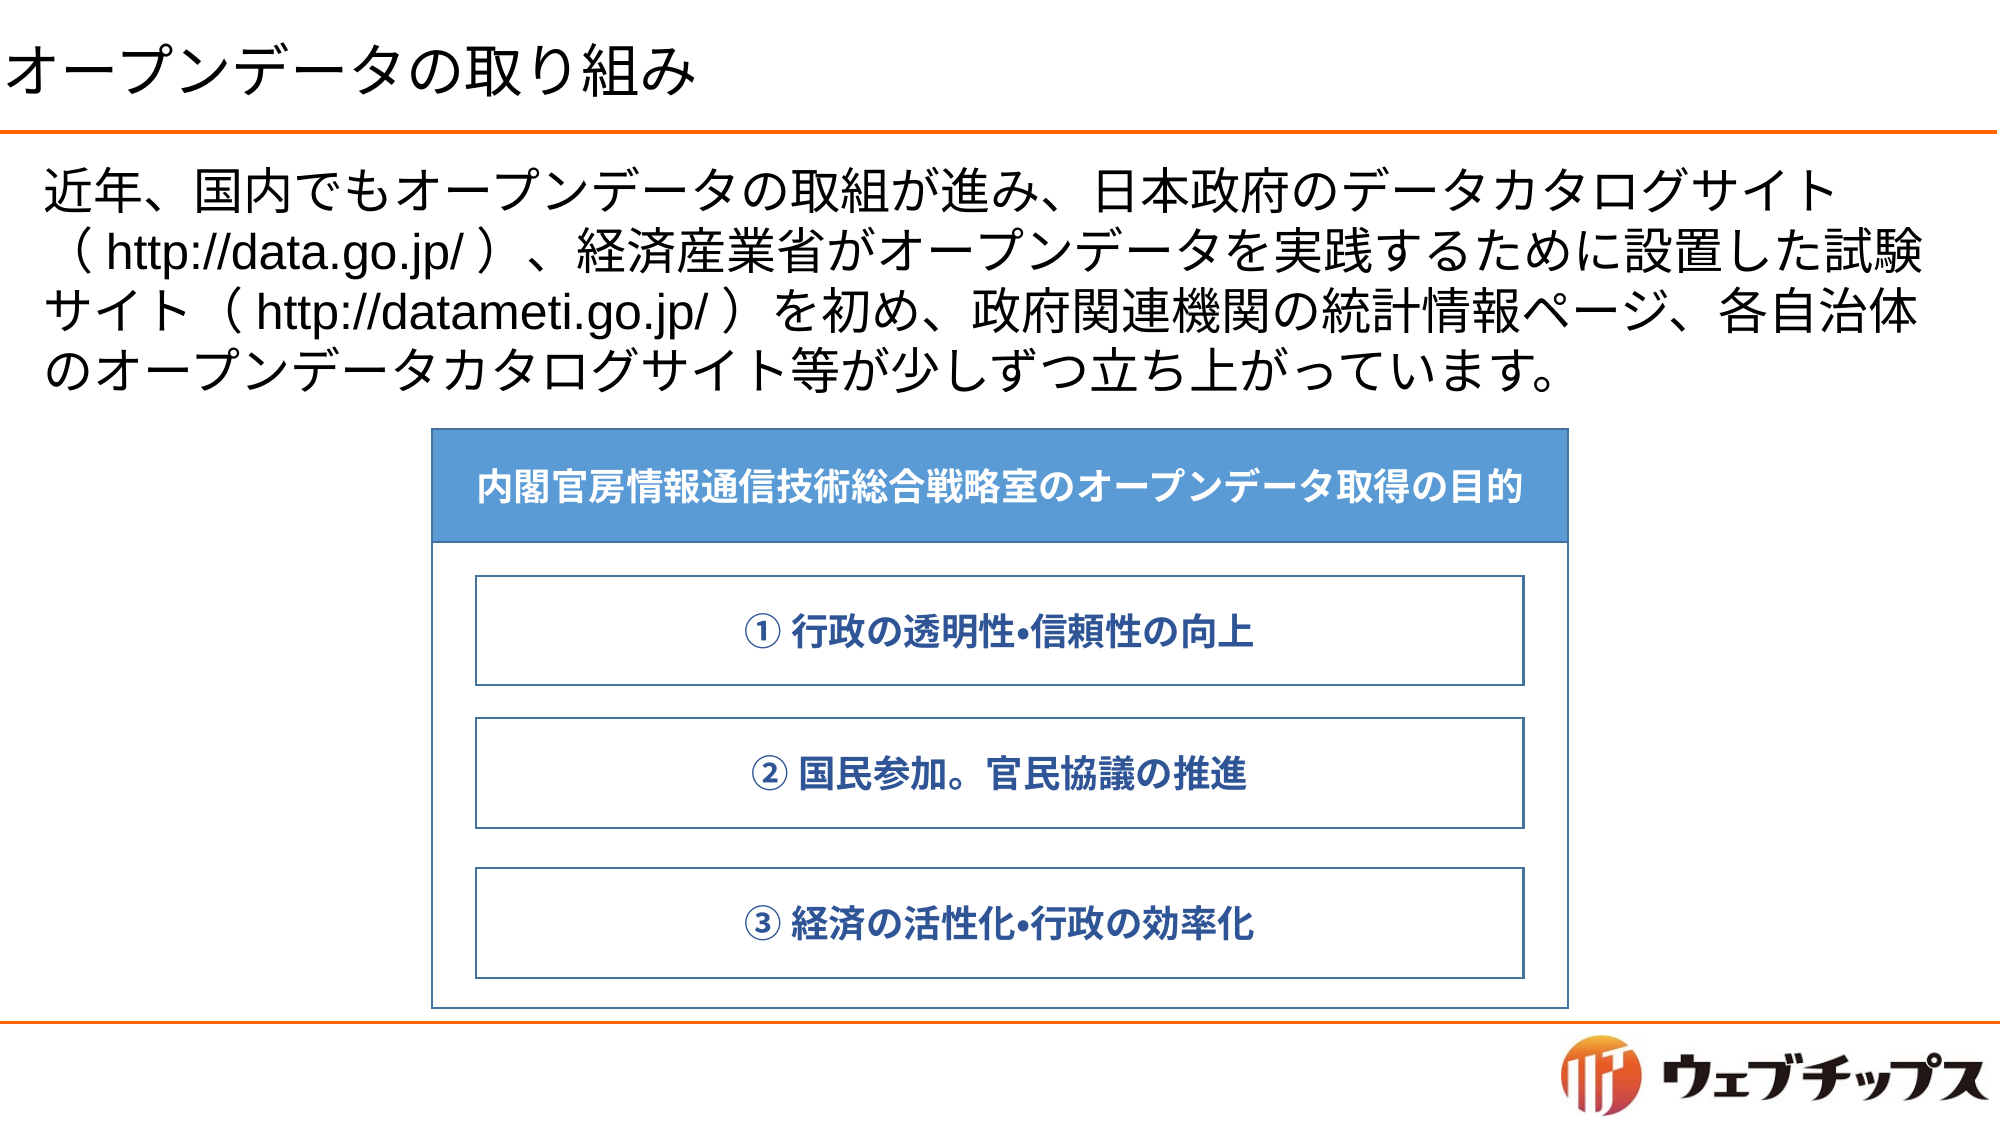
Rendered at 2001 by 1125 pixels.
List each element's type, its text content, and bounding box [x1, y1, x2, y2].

text_box [431, 428, 1569, 1009]
text_box ②国民参加。官民協議の推進 [475, 717, 1525, 829]
text_box オープンデータの取り組み [0, 27, 713, 112]
text_box 近年、国内でもオープンデータの取組が進み、日本政府のデータカタログサイト（http://data.go.jp/）、経済産業省がオープンデータを実践するために設置した試験サイト（http://datameti.go.jp/）を初め、政府関連機関の統計情報ページ、各自治体のオープンデータカタログサイト等が少しずつ立ち上がっています。 [29, 152, 1960, 408]
text_box ①行政の透明性・信頼性の向上 [475, 575, 1525, 686]
picture [1561, 1035, 1989, 1116]
text_box ③経済の活性化・行政の効率化 [475, 867, 1525, 979]
